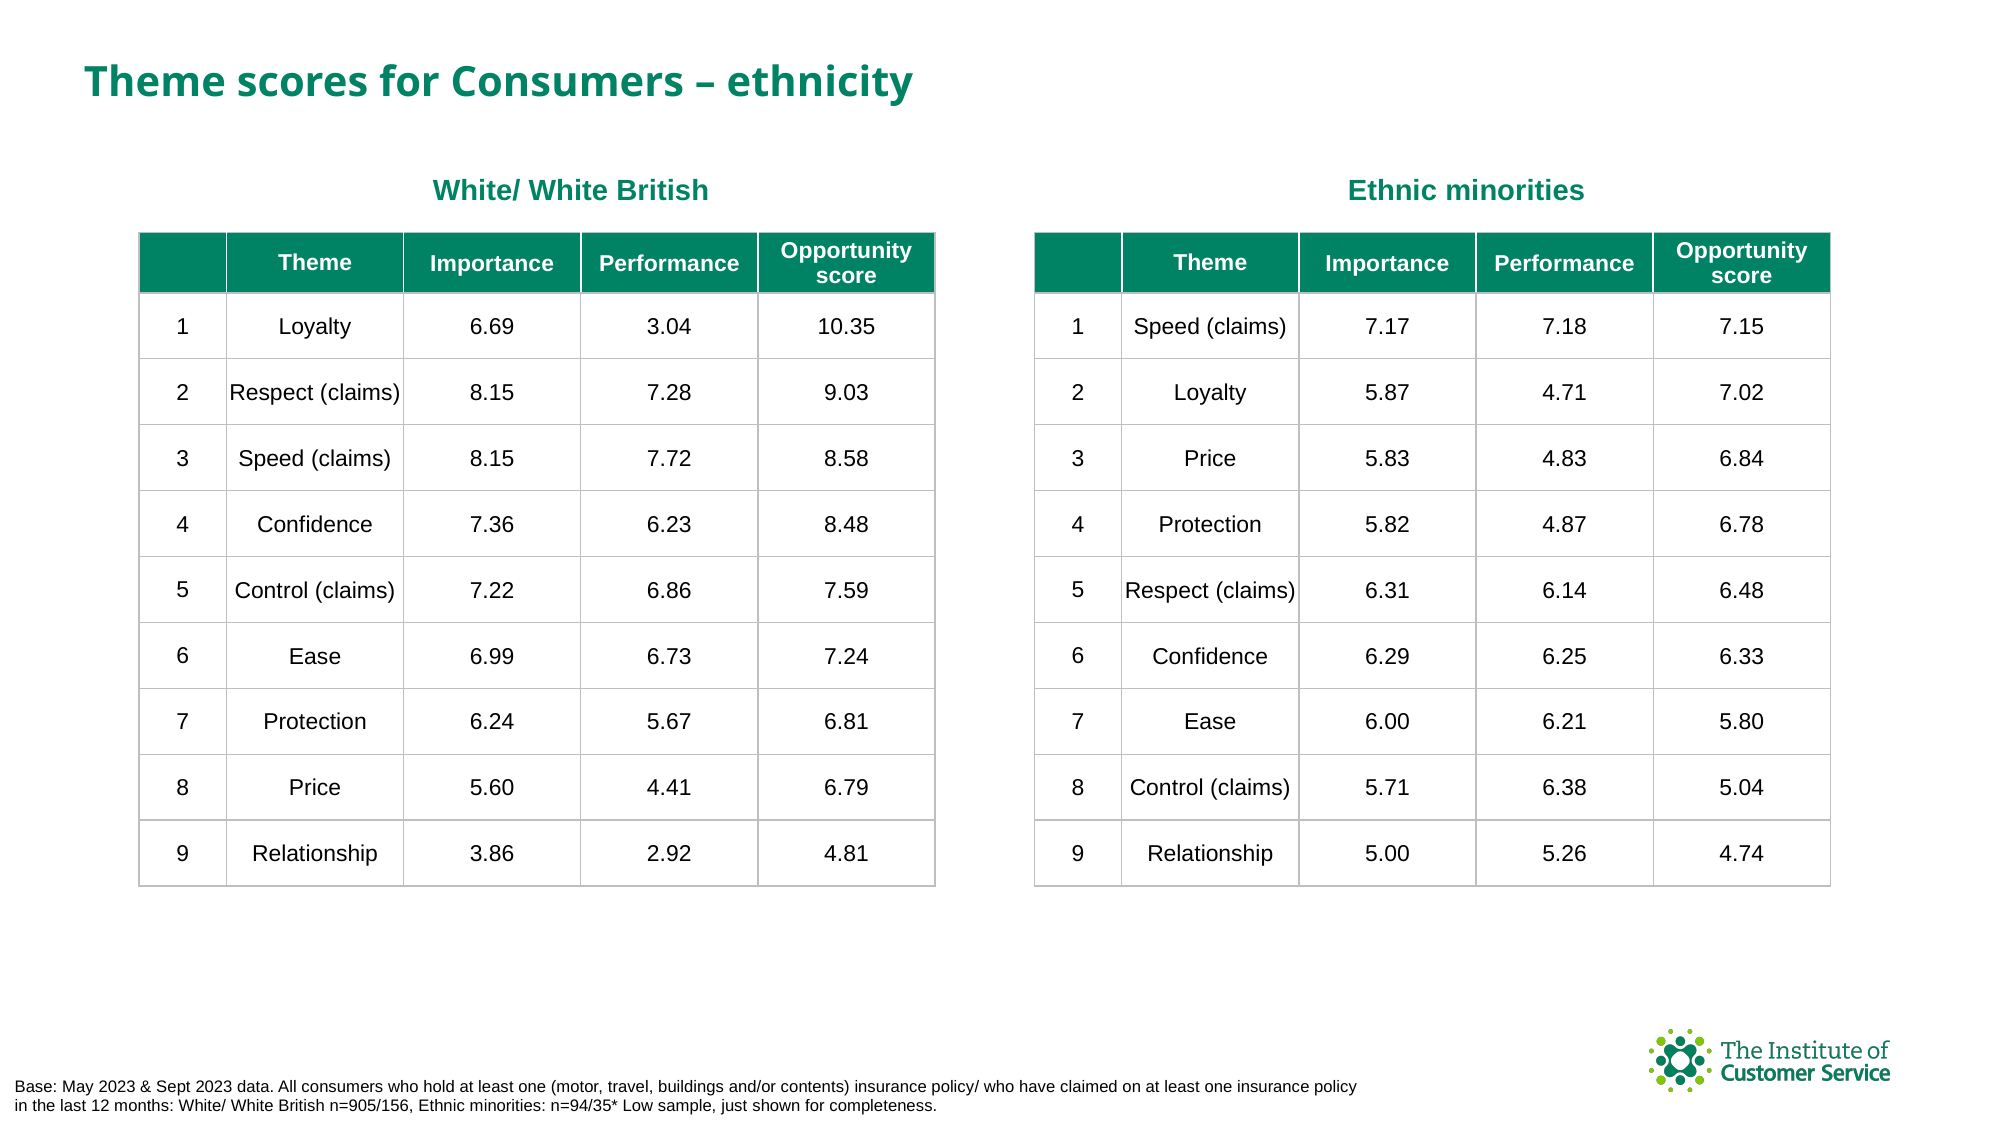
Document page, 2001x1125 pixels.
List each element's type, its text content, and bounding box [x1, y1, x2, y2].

table_header [140, 233, 226, 292]
text_box Ethnic minorities [1333, 163, 1644, 214]
table_cell 7.17 [1300, 294, 1475, 358]
table_cell 4.41 [581, 755, 757, 819]
table_cell 6.86 [581, 557, 757, 622]
table_cell 7.28 [581, 359, 757, 424]
table_cell Control (claims) [227, 557, 403, 622]
table_cell 2 [1035, 359, 1121, 424]
table_cell 4 [1035, 491, 1121, 556]
text_box Base: May 2023 & Sept 2023 data. All consumers who hold at least one (motor, travel, buildings and/or contents) insurance policy/ who have claimed on at least one insurance policy in the last 12 months: White/ White British n=905/156, Ethnic minorities: n=94/35* Low sample, just shown for completeness. [0, 1067, 1385, 1125]
table_cell 4.83 [1477, 425, 1653, 490]
table_cell 5.87 [1300, 359, 1475, 424]
table_header Opportunity score [759, 233, 934, 292]
table_header [1035, 233, 1121, 292]
table_cell Protection [227, 689, 403, 754]
table_header Performance [582, 233, 757, 292]
table_cell 6.81 [759, 689, 934, 754]
table_cell 6.21 [1477, 689, 1653, 754]
table_cell 6.38 [1477, 755, 1653, 819]
table_cell Price [1122, 425, 1298, 490]
table_cell Loyalty [227, 294, 403, 358]
table_cell 6.78 [1654, 491, 1830, 556]
table_cell 6.79 [759, 755, 934, 819]
table_cell 5 [1035, 557, 1121, 622]
table_cell 7.72 [581, 425, 757, 490]
table_cell 4.74 [1654, 821, 1830, 885]
table_cell 7.59 [759, 557, 934, 622]
table_cell 9 [140, 821, 226, 885]
table_cell 3.86 [404, 821, 580, 885]
table_cell 8.15 [404, 425, 580, 490]
table_cell 7.15 [1654, 294, 1830, 358]
table_cell 6.14 [1477, 557, 1653, 622]
table_cell 6.24 [404, 689, 580, 754]
table_cell 3 [1035, 425, 1121, 490]
picture [1649, 1029, 1890, 1092]
table_cell 5.82 [1300, 491, 1475, 556]
table_cell 6.23 [581, 491, 757, 556]
table_cell 6.00 [1300, 689, 1475, 754]
table_cell 6.73 [581, 623, 757, 688]
table_cell 6.29 [1300, 623, 1475, 688]
table_cell 5.67 [581, 689, 757, 754]
table_cell 6.99 [404, 623, 580, 688]
table_cell 5 [140, 557, 226, 622]
text_box Theme scores for Consumers – ethnicity [69, 47, 1912, 113]
table_cell 4.71 [1477, 359, 1653, 424]
table_cell 5.80 [1654, 689, 1830, 754]
table_cell 7 [1035, 689, 1121, 754]
table_cell 5.00 [1300, 821, 1475, 885]
table_cell 7.22 [404, 557, 580, 622]
table_cell 3 [140, 425, 226, 490]
table_cell 10.35 [759, 294, 934, 358]
table_header Importance [1300, 233, 1475, 292]
table_cell Speed (claims) [227, 425, 403, 490]
table_cell 7.18 [1477, 294, 1653, 358]
table_cell 2.92 [581, 821, 757, 885]
table_cell 5.04 [1654, 755, 1830, 819]
table_cell 9.03 [759, 359, 934, 424]
table_cell 6 [1035, 623, 1121, 688]
table_cell Speed (claims) [1122, 294, 1298, 358]
table_cell Relationship [227, 821, 403, 885]
table_cell 4.87 [1477, 491, 1653, 556]
table_cell Loyalty [1122, 359, 1298, 424]
table_cell 4 [140, 491, 226, 556]
table_cell Ease [1122, 689, 1298, 754]
table_cell 3.04 [581, 294, 757, 358]
table_cell 8.58 [759, 425, 934, 490]
table_cell 6.84 [1654, 425, 1830, 490]
table_cell Ease [227, 623, 403, 688]
table_header Theme [227, 233, 403, 292]
table_cell 8.48 [759, 491, 934, 556]
table_cell 5.83 [1300, 425, 1475, 490]
table_cell 7.36 [404, 491, 580, 556]
table_cell 5.26 [1477, 821, 1653, 885]
table_cell 6.33 [1654, 623, 1830, 688]
table_cell 1 [140, 294, 226, 358]
table_cell 6.25 [1477, 623, 1653, 688]
table_cell Confidence [227, 491, 403, 556]
table_header Opportunity score [1654, 233, 1830, 292]
table_cell 6 [140, 623, 226, 688]
text_box White/ White British [418, 163, 729, 214]
table_header Importance [404, 233, 580, 292]
table_cell Respect (claims) [227, 359, 403, 424]
table_cell Price [227, 755, 403, 819]
table_cell Control (claims) [1122, 755, 1298, 819]
table_cell 4.81 [759, 821, 934, 885]
table_cell 6.69 [404, 294, 580, 358]
table_header Performance [1477, 233, 1652, 292]
table_cell 6.48 [1654, 557, 1830, 622]
table_cell 8 [140, 755, 226, 819]
table_cell 1 [1035, 294, 1121, 358]
table_cell 8.15 [404, 359, 580, 424]
table_cell Relationship [1122, 821, 1298, 885]
table_cell Protection [1122, 491, 1298, 556]
table_cell 8 [1035, 755, 1121, 819]
table_cell 9 [1035, 821, 1121, 885]
table_header Theme [1123, 233, 1298, 292]
table_cell Respect (claims) [1122, 557, 1298, 622]
table_cell 7 [140, 689, 226, 754]
table_cell 7.02 [1654, 359, 1830, 424]
table_cell Confidence [1122, 623, 1298, 688]
table_cell 5.71 [1300, 755, 1475, 819]
table_cell 2 [140, 359, 226, 424]
table_cell 7.24 [759, 623, 934, 688]
table_cell 5.60 [404, 755, 580, 819]
table_cell 6.31 [1300, 557, 1475, 622]
